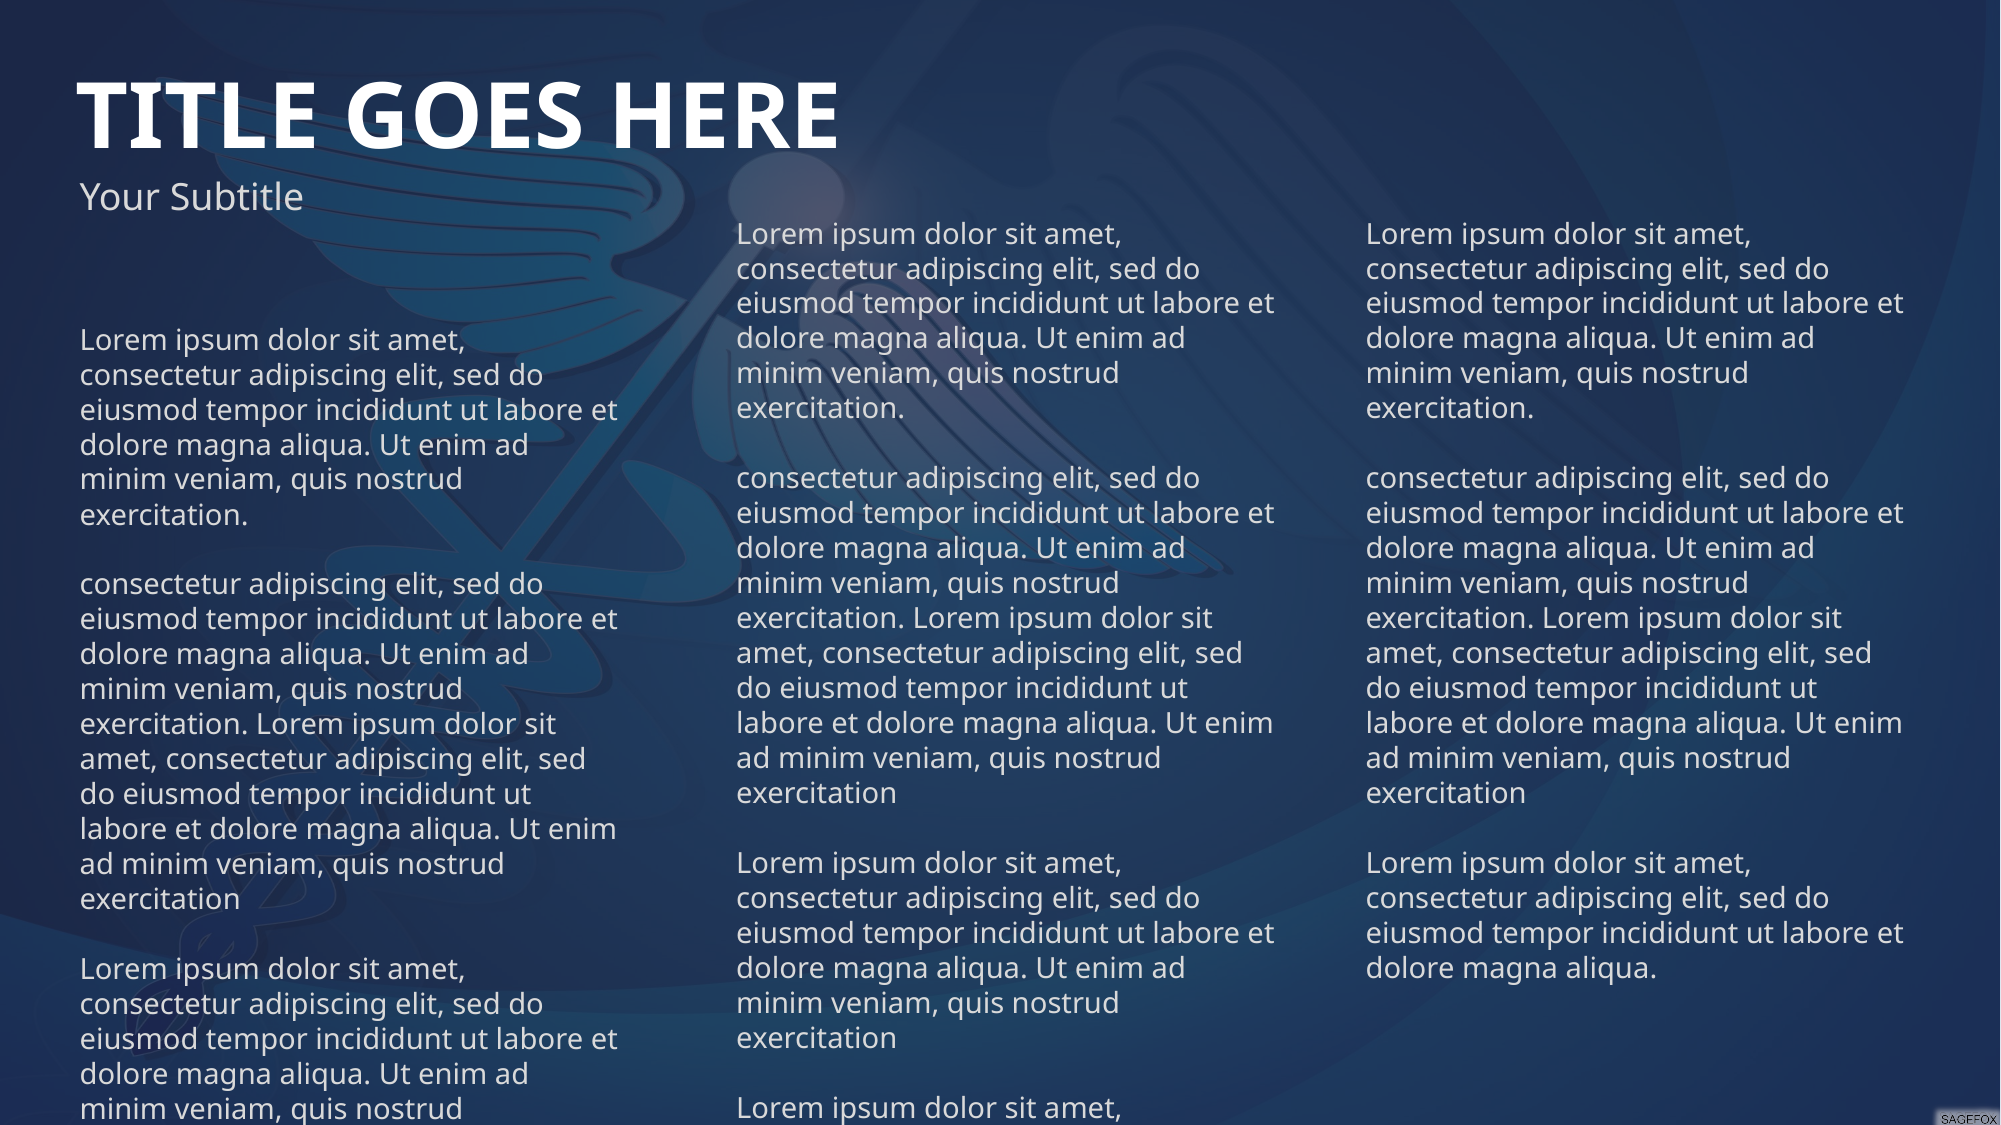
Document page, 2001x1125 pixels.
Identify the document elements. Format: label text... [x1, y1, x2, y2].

text_box Lorem ipsum dolor sit amet, consectetur adipiscing elit, sed do eiusmod tempor incididunt ut labore et dolore magna aliqua. Ut enim ad minim veniam, quis nostrud exercitation. consectetur adipiscing elit, sed do eiusmod tempor incididunt ut labore et dolore magna aliqua. Ut enim ad minim veniam, quis nostrud exercitation. Lorem ipsum dolor sit amet, consectetur adipiscing elit, sed do eiusmod tempor incididunt ut labore et dolore magna aliqua. Ut enim ad minim veniam, quis nostrud exercitation Lorem ipsum dolor sit amet, consectetur adipiscing elit, sed do eiusmod tempor incididunt ut labore et dolore magna aliqua. Ut enim ad minim veniam, quis nostrud exercitation Lorem ipsum dolor sit amet, consectetur adipiscing elit, sed do eiusmod. [721, 207, 1292, 1125]
text_box Lorem ipsum dolor sit amet, consectetur adipiscing elit, sed do eiusmod tempor incididunt ut labore et dolore magna aliqua. Ut enim ad minim veniam, quis nostrud exercitation. consectetur adipiscing elit, sed do eiusmod tempor incididunt ut labore et dolore magna aliqua. Ut enim ad minim veniam, quis nostrud exercitation. Lorem ipsum dolor sit amet, consectetur adipiscing elit, sed do eiusmod tempor incididunt ut labore et dolore magna aliqua. Ut enim ad minim veniam, quis nostrud exercitation Lorem ipsum dolor sit amet, consectetur adipiscing elit, sed do eiusmod tempor incididunt ut labore et dolore magna aliqua. Ut enim ad minim veniam, quis nostrud exercitation. [64, 313, 635, 1125]
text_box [60, 49, 1020, 227]
picture [1938, 1114, 1999, 1125]
text_box Lorem ipsum dolor sit amet, consectetur adipiscing elit, sed do eiusmod tempor incididunt ut labore et dolore magna aliqua. Ut enim ad minim veniam, quis nostrud exercitation. consectetur adipiscing elit, sed do eiusmod tempor incididunt ut labore et dolore magna aliqua. Ut enim ad minim veniam, quis nostrud exercitation. Lorem ipsum dolor sit amet, consectetur adipiscing elit, sed do eiusmod tempor incididunt ut labore et dolore magna aliqua. Ut enim ad minim veniam, quis nostrud exercitation Lorem ipsum dolor sit amet, consectetur adipiscing elit, sed do eiusmod tempor incididunt ut labore et dolore magna aliqua. [1350, 207, 1921, 992]
